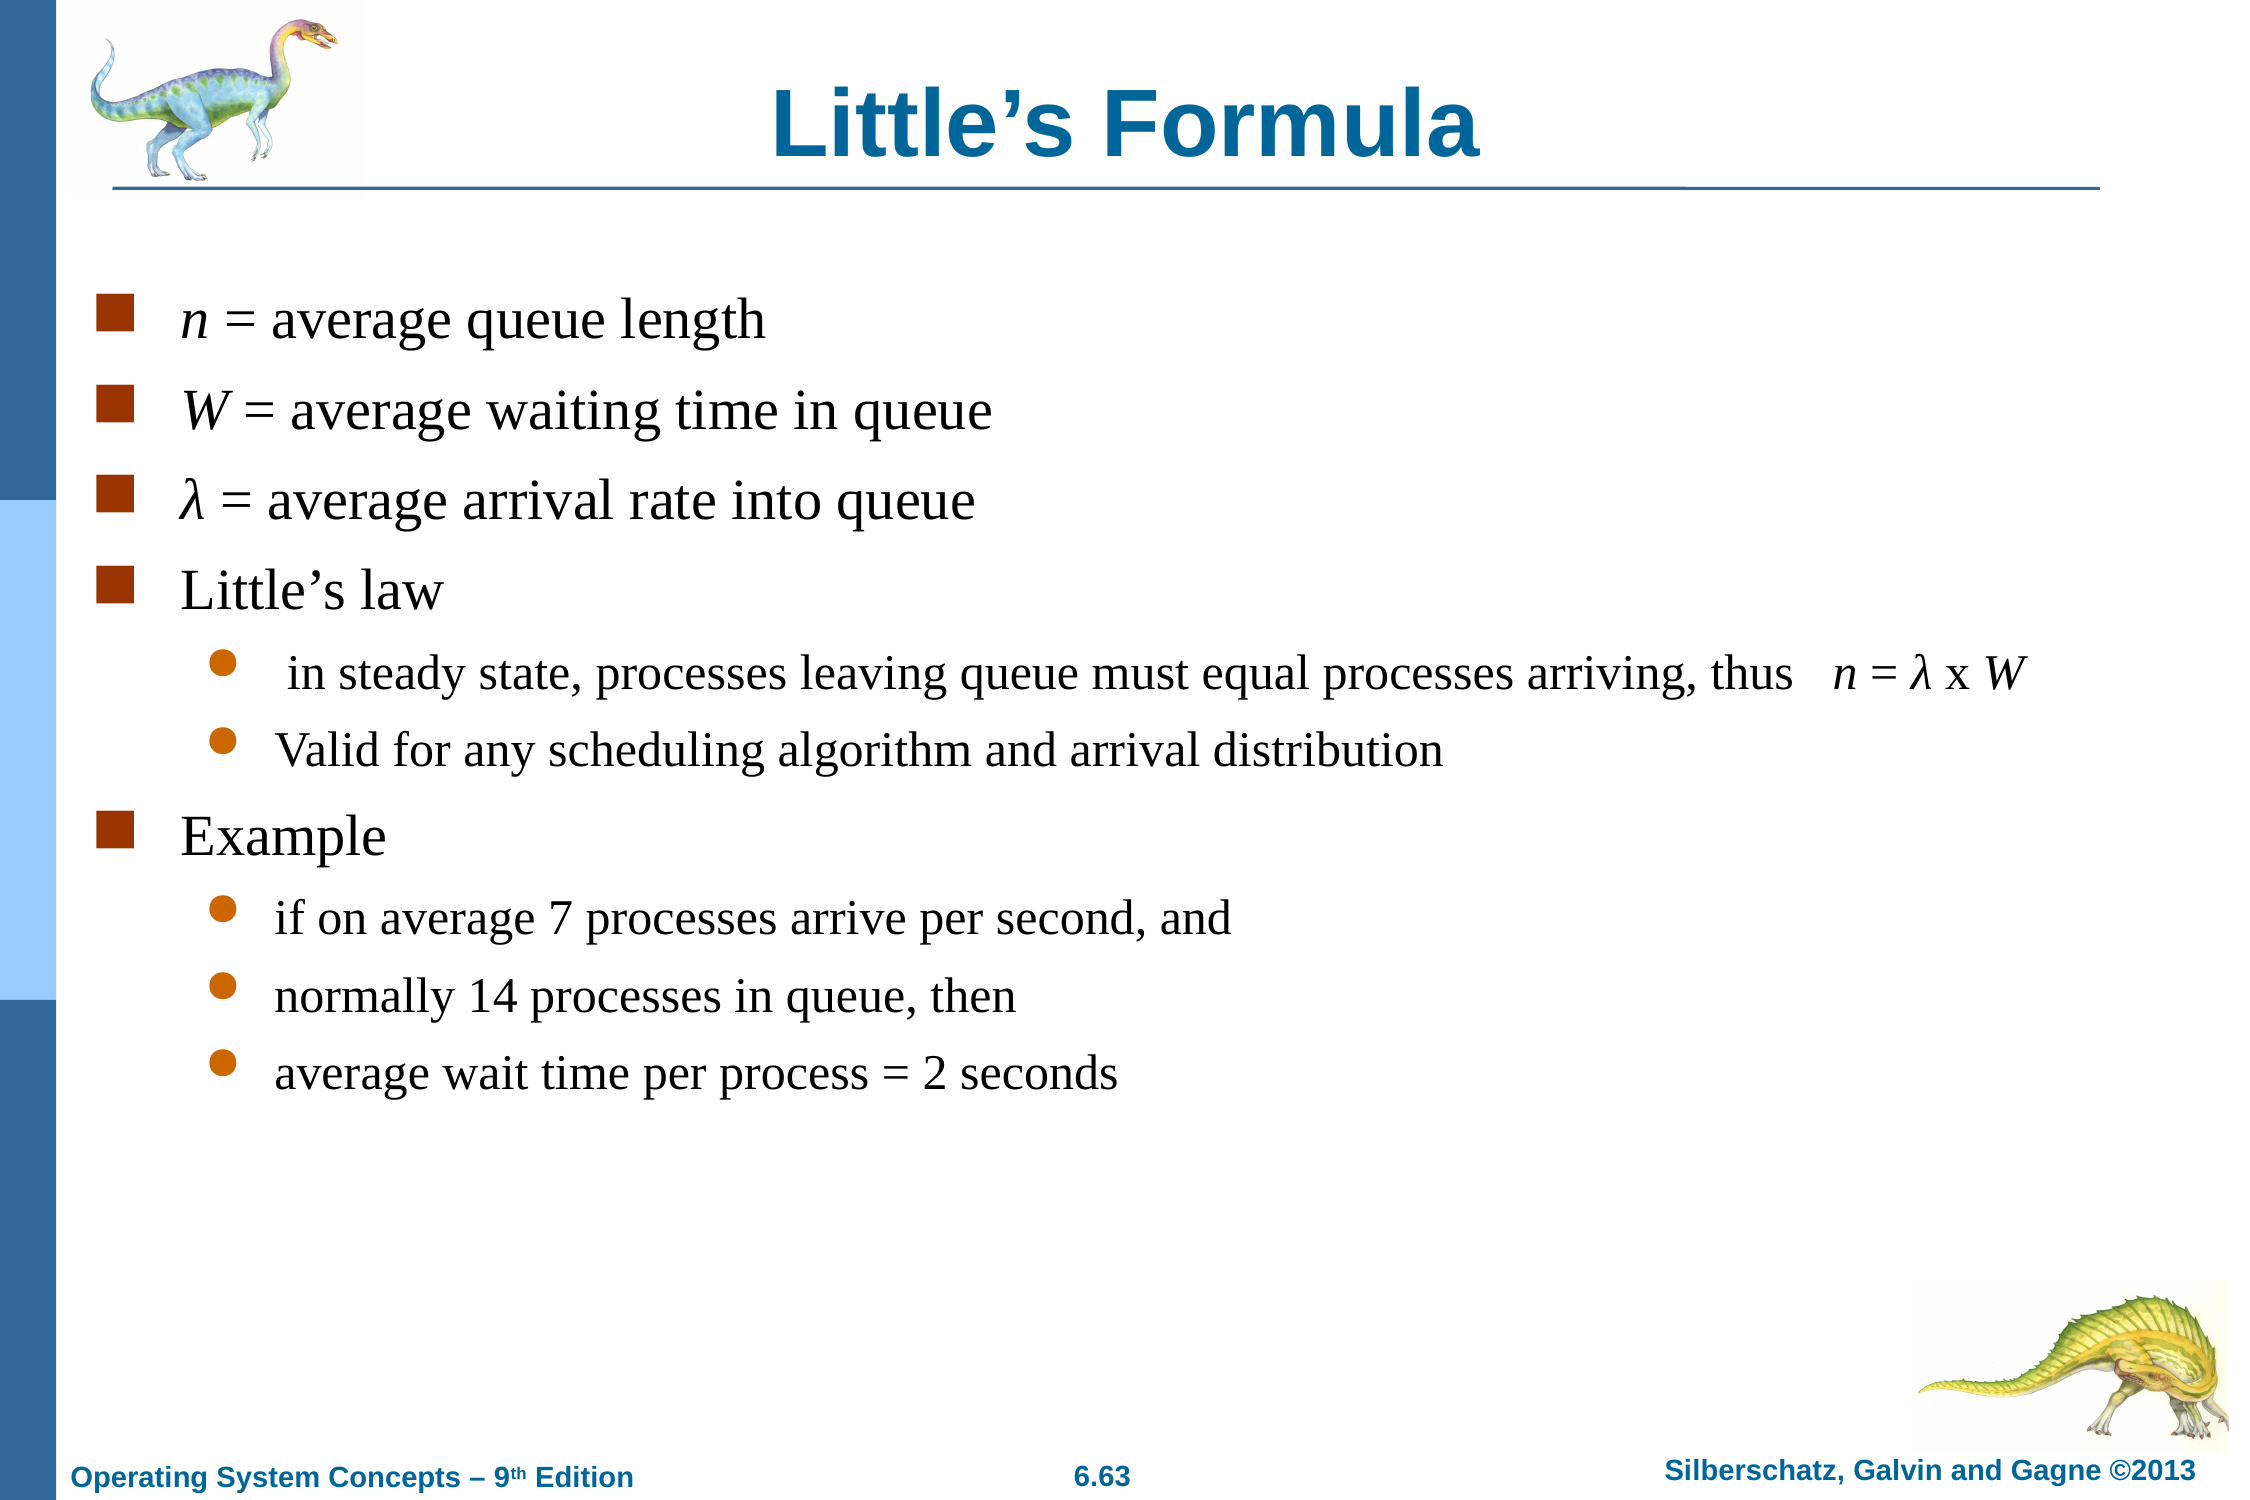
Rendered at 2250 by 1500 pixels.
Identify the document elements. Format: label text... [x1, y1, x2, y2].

picture [1913, 1279, 2229, 1453]
picture [70, 0, 365, 199]
list n = average queue length W = average waiting time in queue λ = average arrival rate into queue Little’s law in steady state, processes leaving queue must equal processes arriving, thus n = λ x W Valid for any scheduling algorithm and arrival distribution Example if on average 7 processes arrive per second, and normally 14 processes in queue, then average wait time per process = 2 seconds [79, 269, 2224, 1261]
title Little’s Formula [112, 60, 2138, 187]
